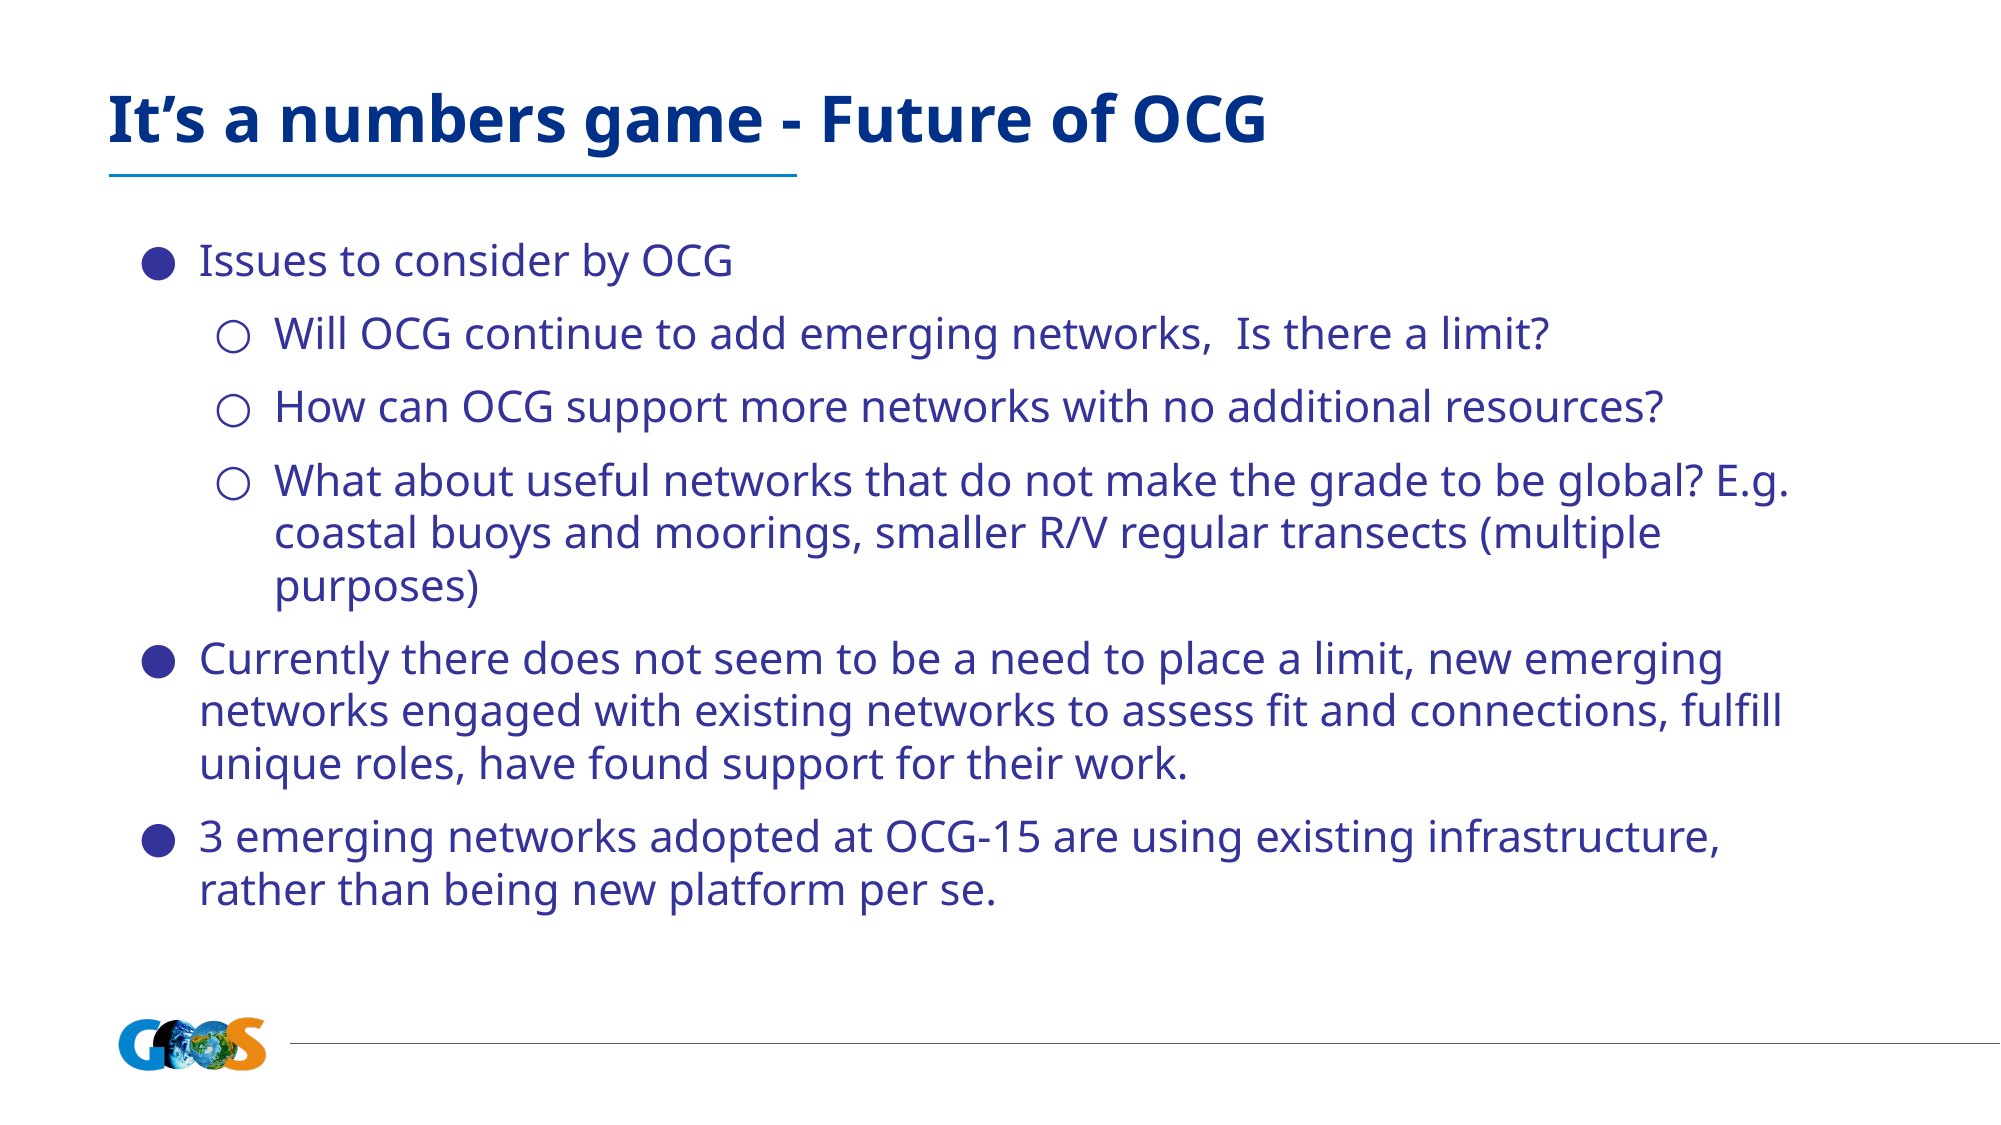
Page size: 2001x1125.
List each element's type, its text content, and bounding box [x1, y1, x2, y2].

text_box Issues to consider by OCG Will OCG continue to add emerging networks, Is there a limit? How can OCG support more networks with no additional resources? What about useful networks that do not make the grade to be global? E.g. coastal buoys and moorings, smaller R/V regular transects (multiple purposes) Currently there does not seem to be a need to place a limit, new emerging networks engaged with existing networks to assess fit and connections, fulfill unique roles, have found support for their work. 3 emerging networks adopted at OCG-15 are using existing infrastructure, rather than being new platform per se. [108, 224, 1829, 1093]
text_box It’s a numbers game - Future of OCG [88, 57, 1578, 176]
